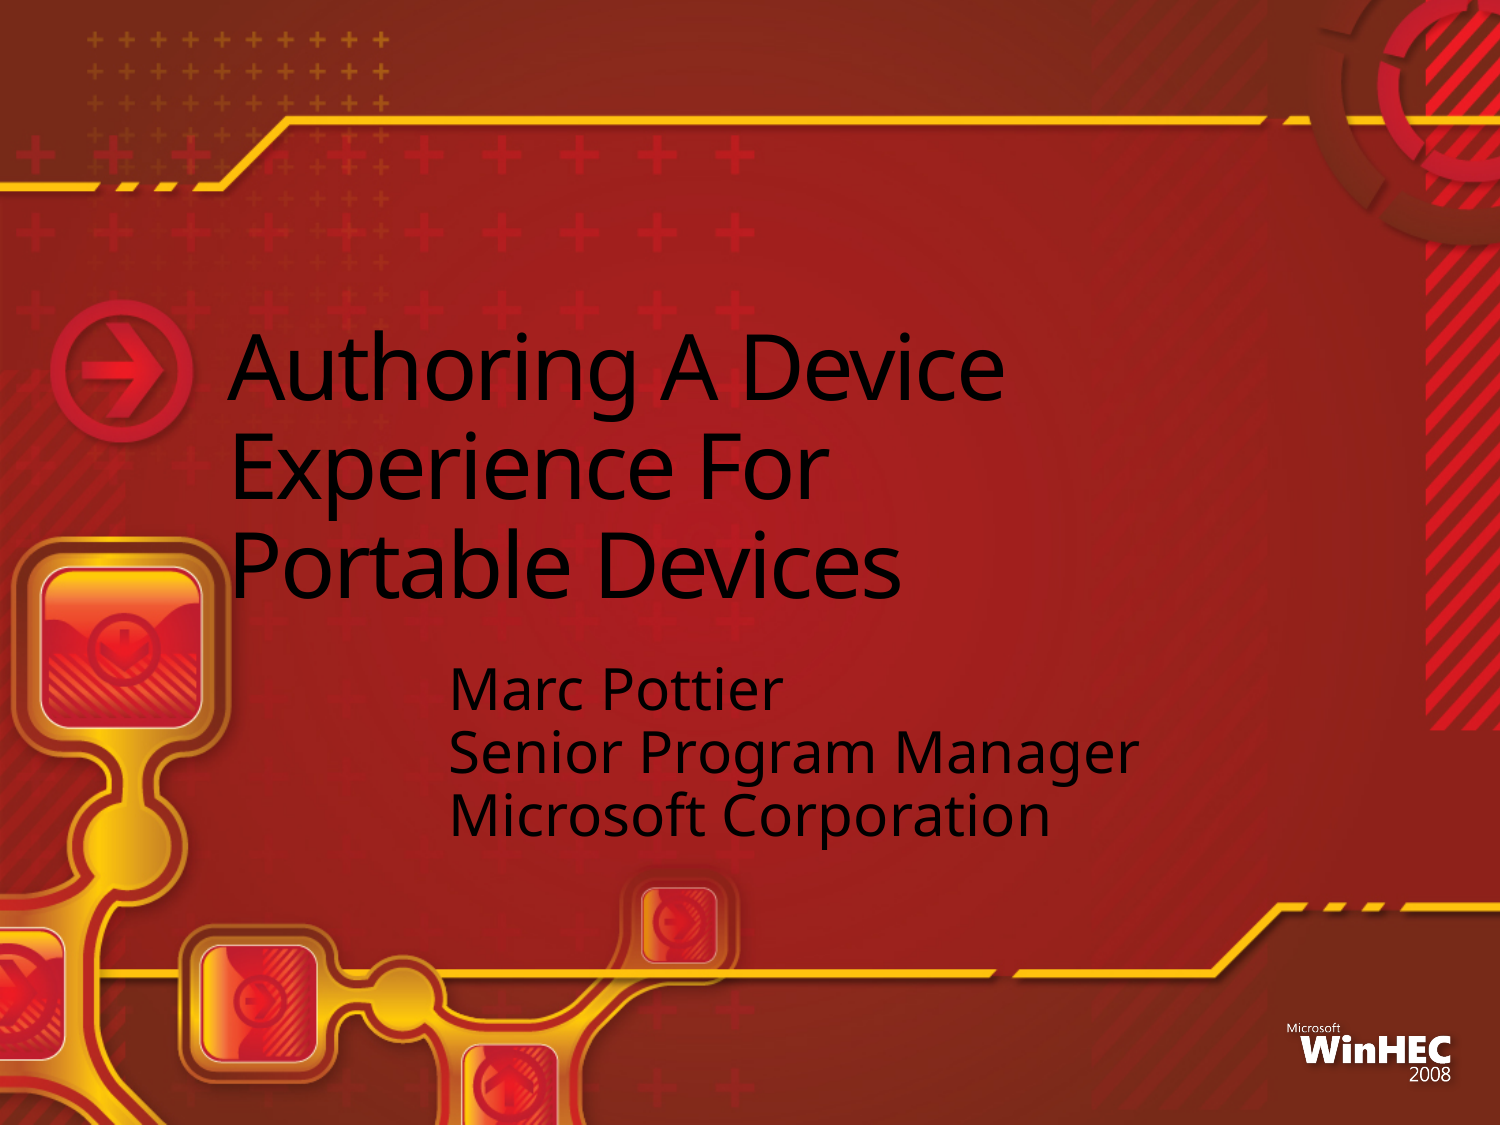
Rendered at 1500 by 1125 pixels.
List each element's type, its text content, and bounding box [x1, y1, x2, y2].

picture [0, 0, 1500, 1125]
subtitle Marc Pottier Senior Program Manager Microsoft Corporation [448, 660, 1412, 916]
title Authoring A Device Experience For Portable Devices [227, 321, 1438, 622]
